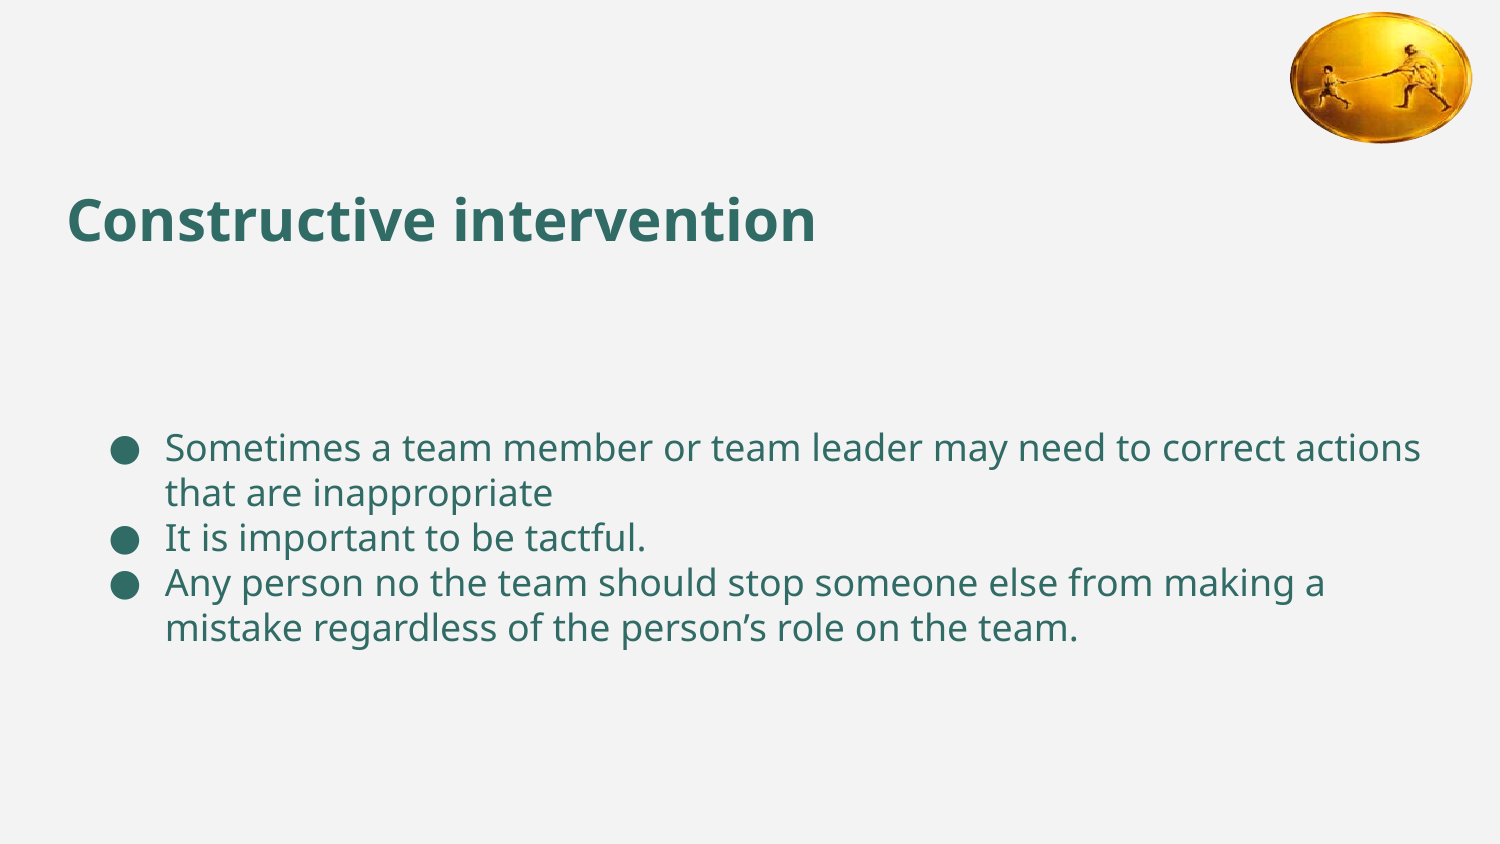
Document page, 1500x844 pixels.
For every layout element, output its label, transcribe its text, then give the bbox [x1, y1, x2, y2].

picture [1289, 11, 1473, 144]
list Sometimes a team member or team leader may need to correct actions that are inappropriate It is important to be tactful. Any person no the team should stop someone else from making a mistake regardless of the person’s role on the team. [74, 408, 1473, 723]
title Constructive intervention [51, 167, 1449, 262]
